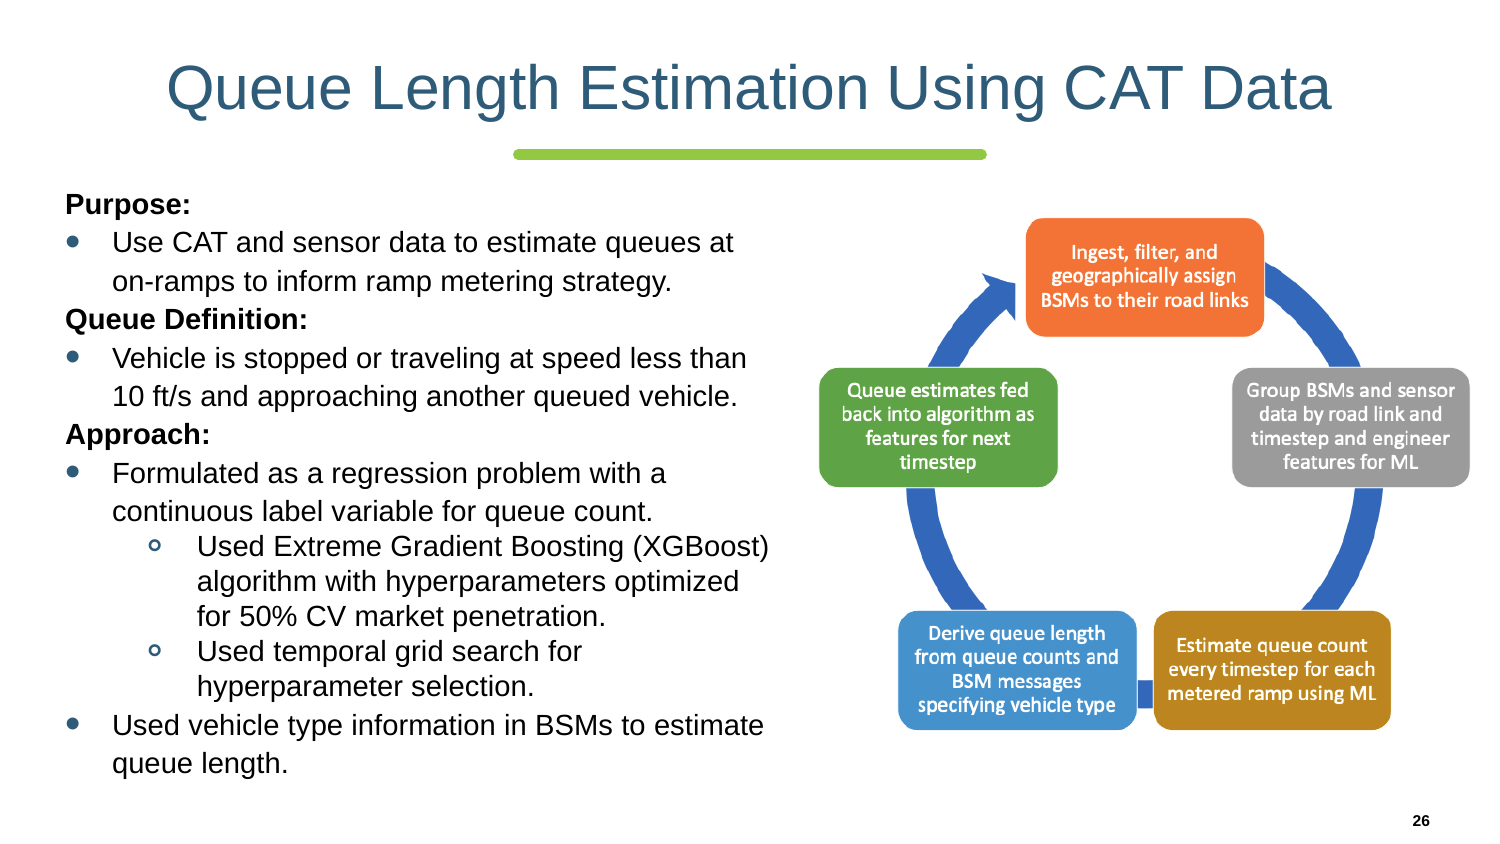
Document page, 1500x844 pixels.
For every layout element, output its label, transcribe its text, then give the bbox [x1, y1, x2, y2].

title Queue Length Estimation Using CAT Data [50, 39, 1450, 140]
text_box Purpose: Use CAT and sensor data to estimate queues at on-ramps to inform ramp metering strategy. Queue Definition: Vehicle is stopped or traveling at speed less than 10 ft/s and approaching another queued vehicle. Approach: Formulated as a regression problem with a continuous label variable for queue count. Used Extreme Gradient Boosting (XGBoost) algorithm with hyperparameters optimized for 50% CV market penetration. Used temporal grid search for hyperparameter selection. Used vehicle type information in BSMs to estimate queue length. [50, 174, 790, 785]
picture [781, 198, 1500, 747]
text_box 26 [1334, 803, 1500, 837]
